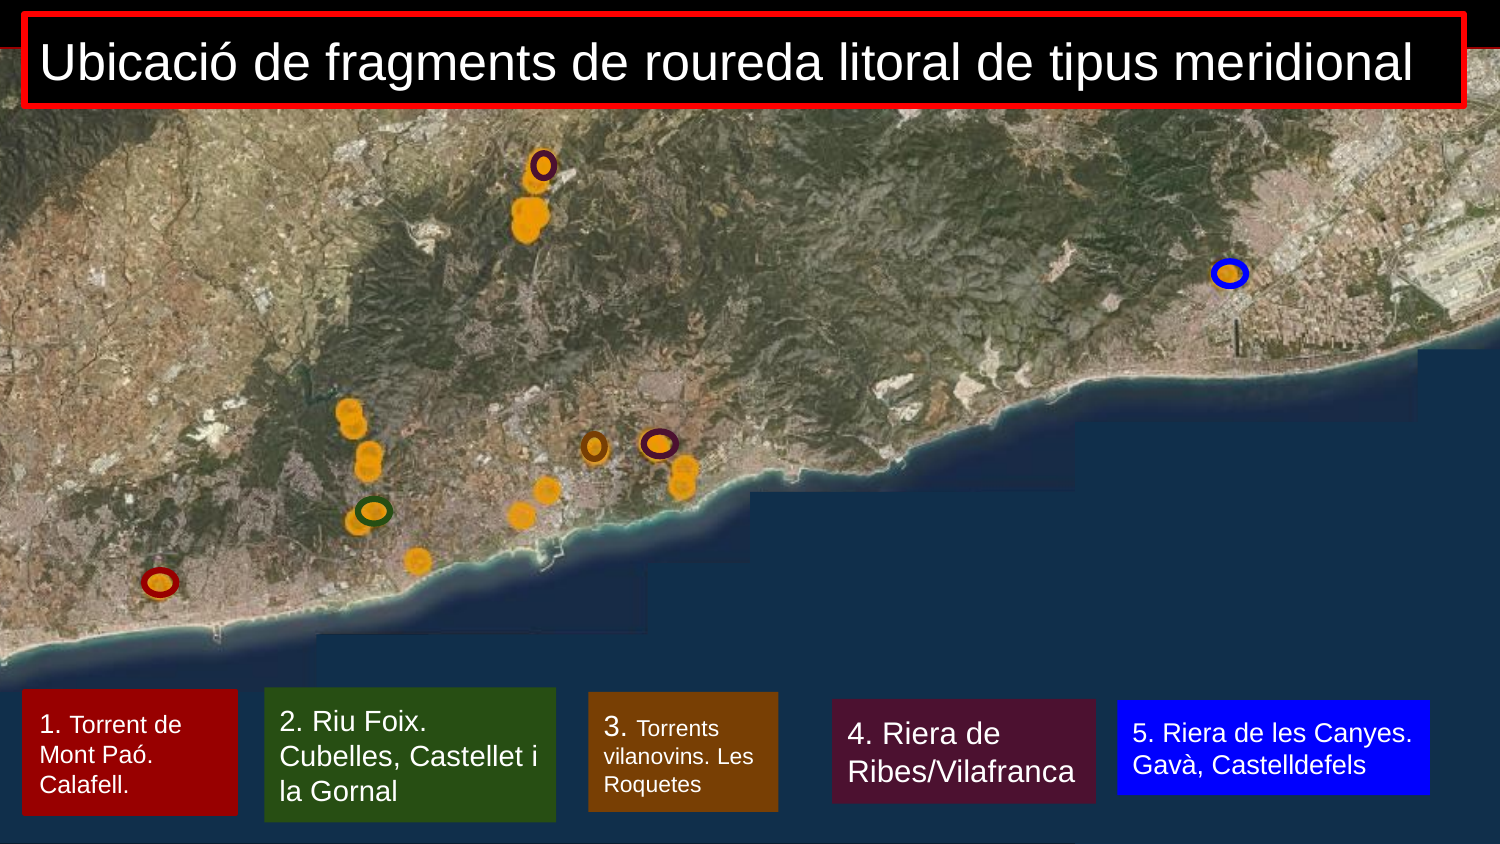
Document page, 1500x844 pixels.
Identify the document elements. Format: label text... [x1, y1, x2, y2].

picture [0, 48, 1500, 844]
text_box Ubicació de fragments de roureda litoral de tipus meridional [24, 13, 1464, 47]
